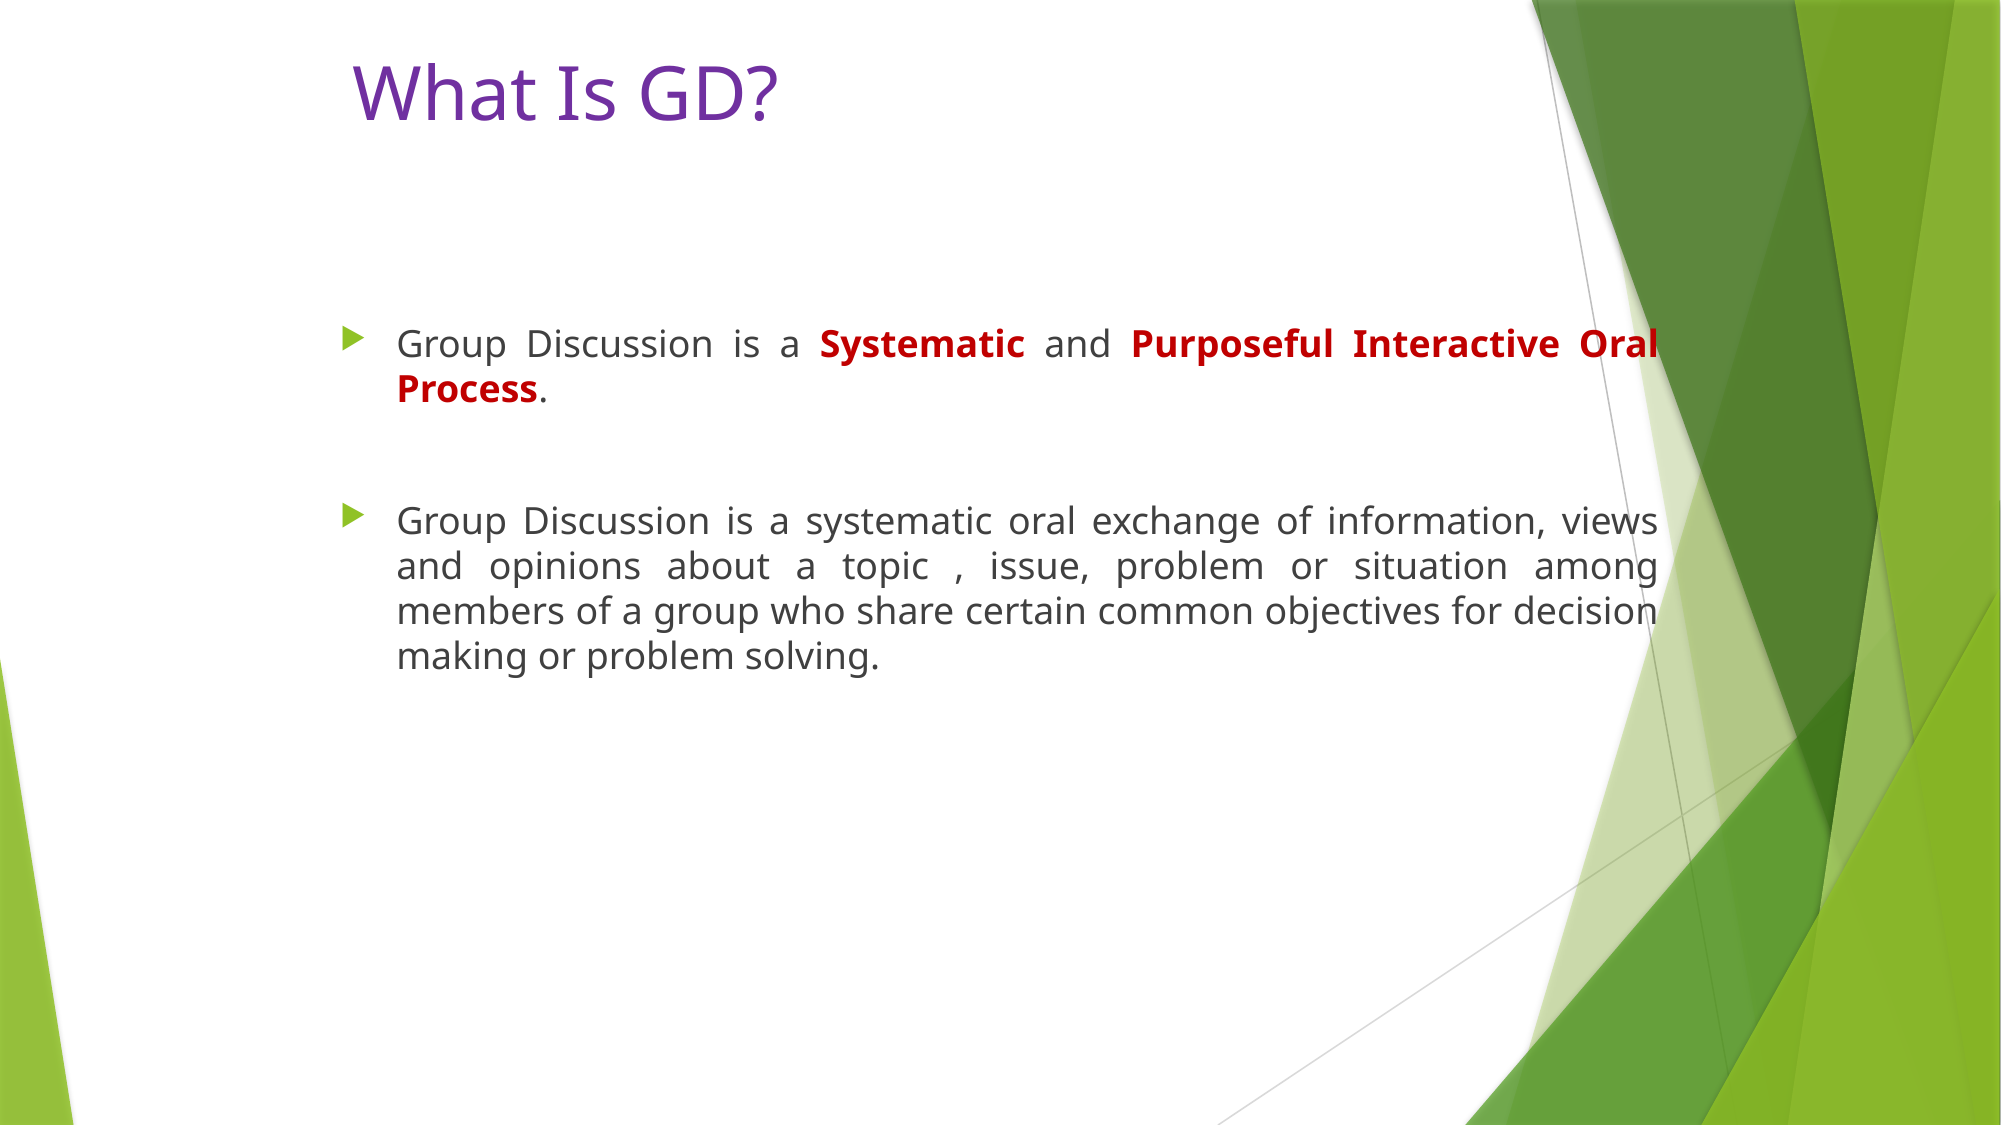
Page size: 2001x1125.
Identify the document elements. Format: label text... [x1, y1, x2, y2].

title What Is GD? [337, 37, 1688, 200]
list Group Discussion is a Systematic and Purposeful Interactive Oral Process. Group Discussion is a systematic oral exchange of information, views and opinions about a topic , issue, problem or situation among members of a group who share certain common objectives for decision making or problem solving. [324, 312, 1675, 1075]
